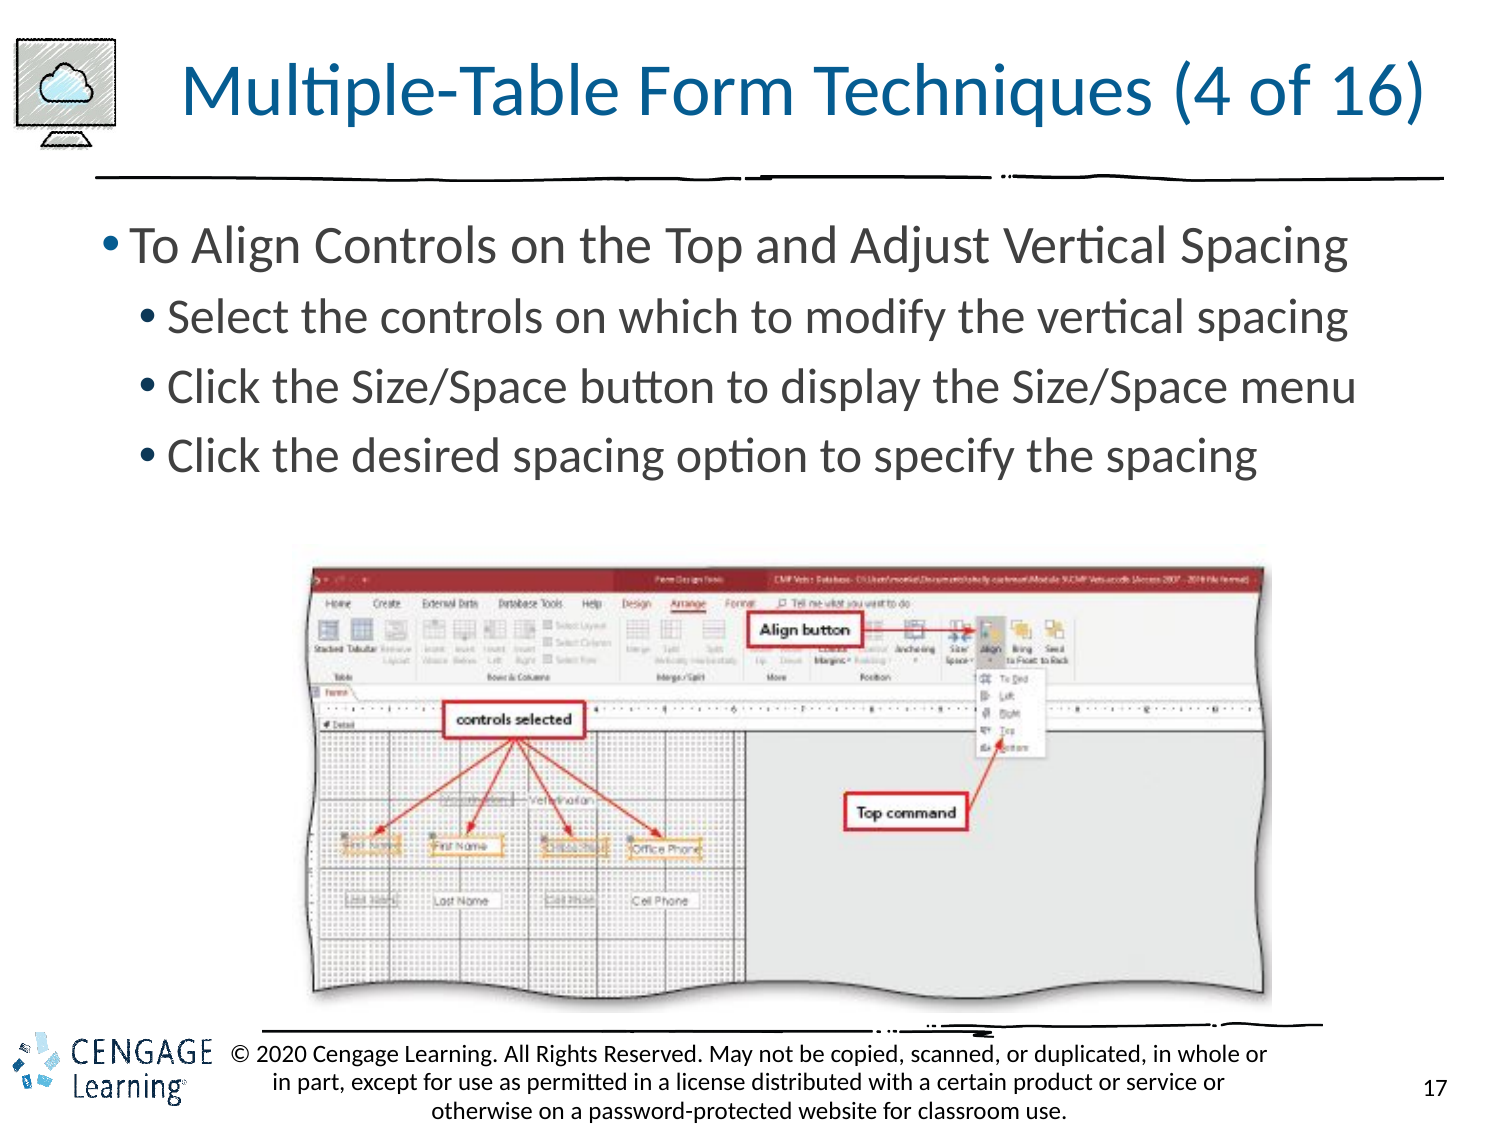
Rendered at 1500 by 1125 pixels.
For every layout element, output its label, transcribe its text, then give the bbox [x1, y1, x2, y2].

list To Align Controls on the Top and Adjust Vertical Spacing Select the controls on which to modify the vertical spacing Click the Size/Space button to display the Size/Space menu Click the desired spacing option to specify the spacing [101, 213, 1464, 513]
picture [95, 174, 1444, 182]
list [292, 544, 1272, 1013]
picture [262, 1022, 1323, 1038]
picture [13, 36, 117, 151]
title Multiple-Table Form Techniques (4 of 16) [124, 22, 1484, 163]
picture [12, 1032, 212, 1106]
